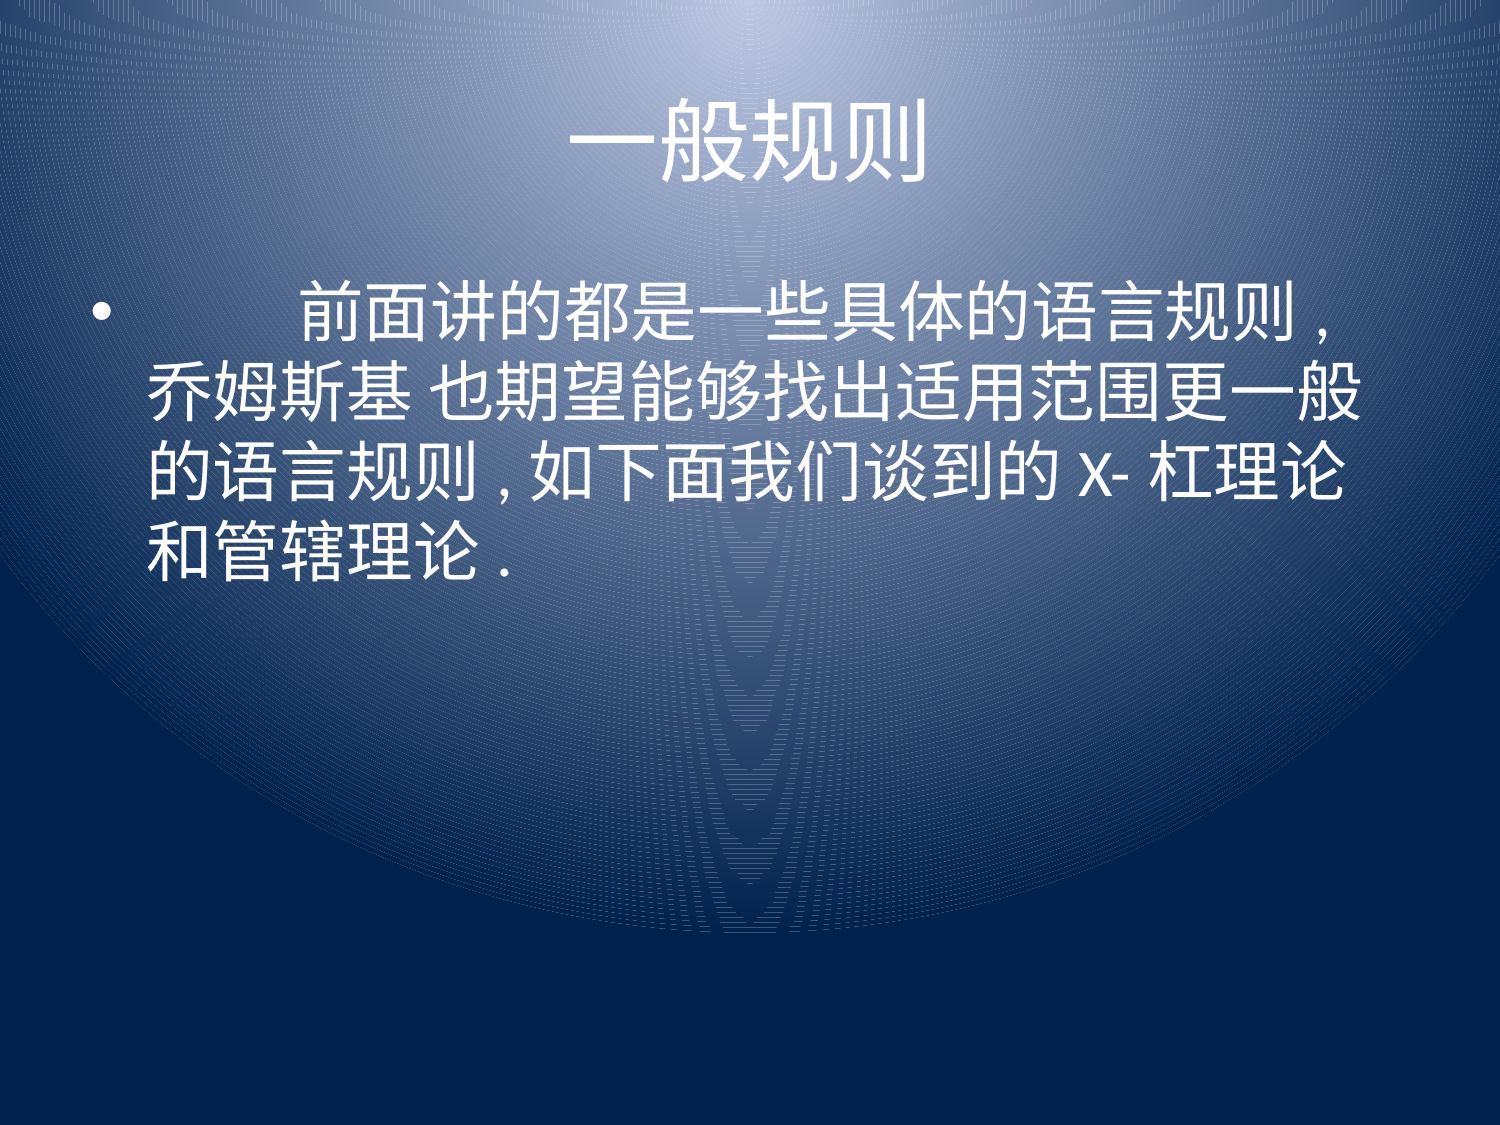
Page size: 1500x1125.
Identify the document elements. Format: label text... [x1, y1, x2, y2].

list 前面讲的都是一些具体的语言规则,乔姆斯基 也期望能够找出适用范围更一般的语言规则,如下面我们谈到的X-杠理论和管辖理论. [75, 262, 1425, 1005]
title 一般规则 [75, 45, 1425, 233]
